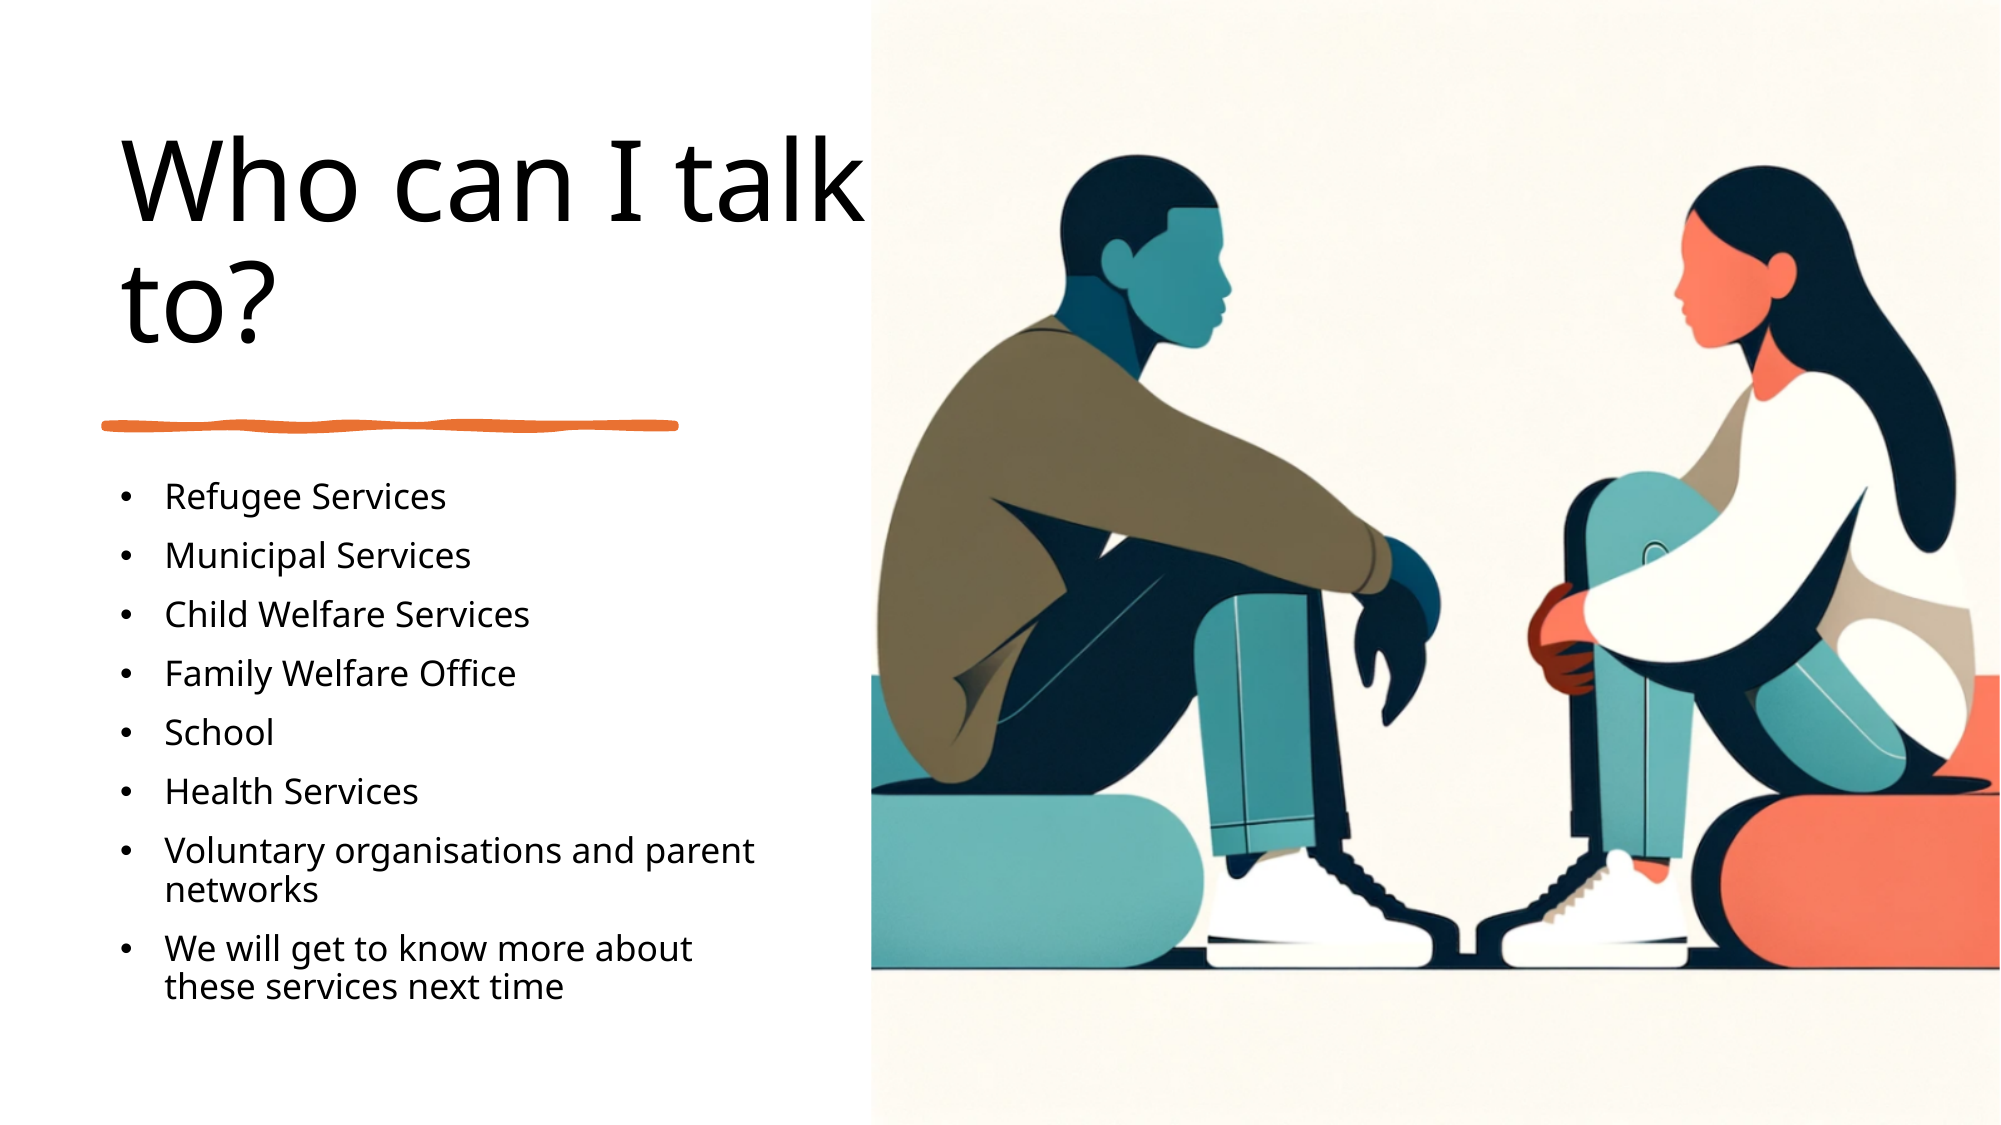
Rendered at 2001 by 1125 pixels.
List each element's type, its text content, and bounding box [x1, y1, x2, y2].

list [870, 0, 2000, 1125]
title Who can I talk to? [105, 53, 870, 375]
text_box [103, 420, 677, 432]
text_box [0, 0, 870, 1125]
list Refugee Services Municipal Services Child Welfare Services Family Welfare Office School Health Services Voluntary organisations and parent networks We will get to know more about these services next time [105, 471, 802, 1016]
